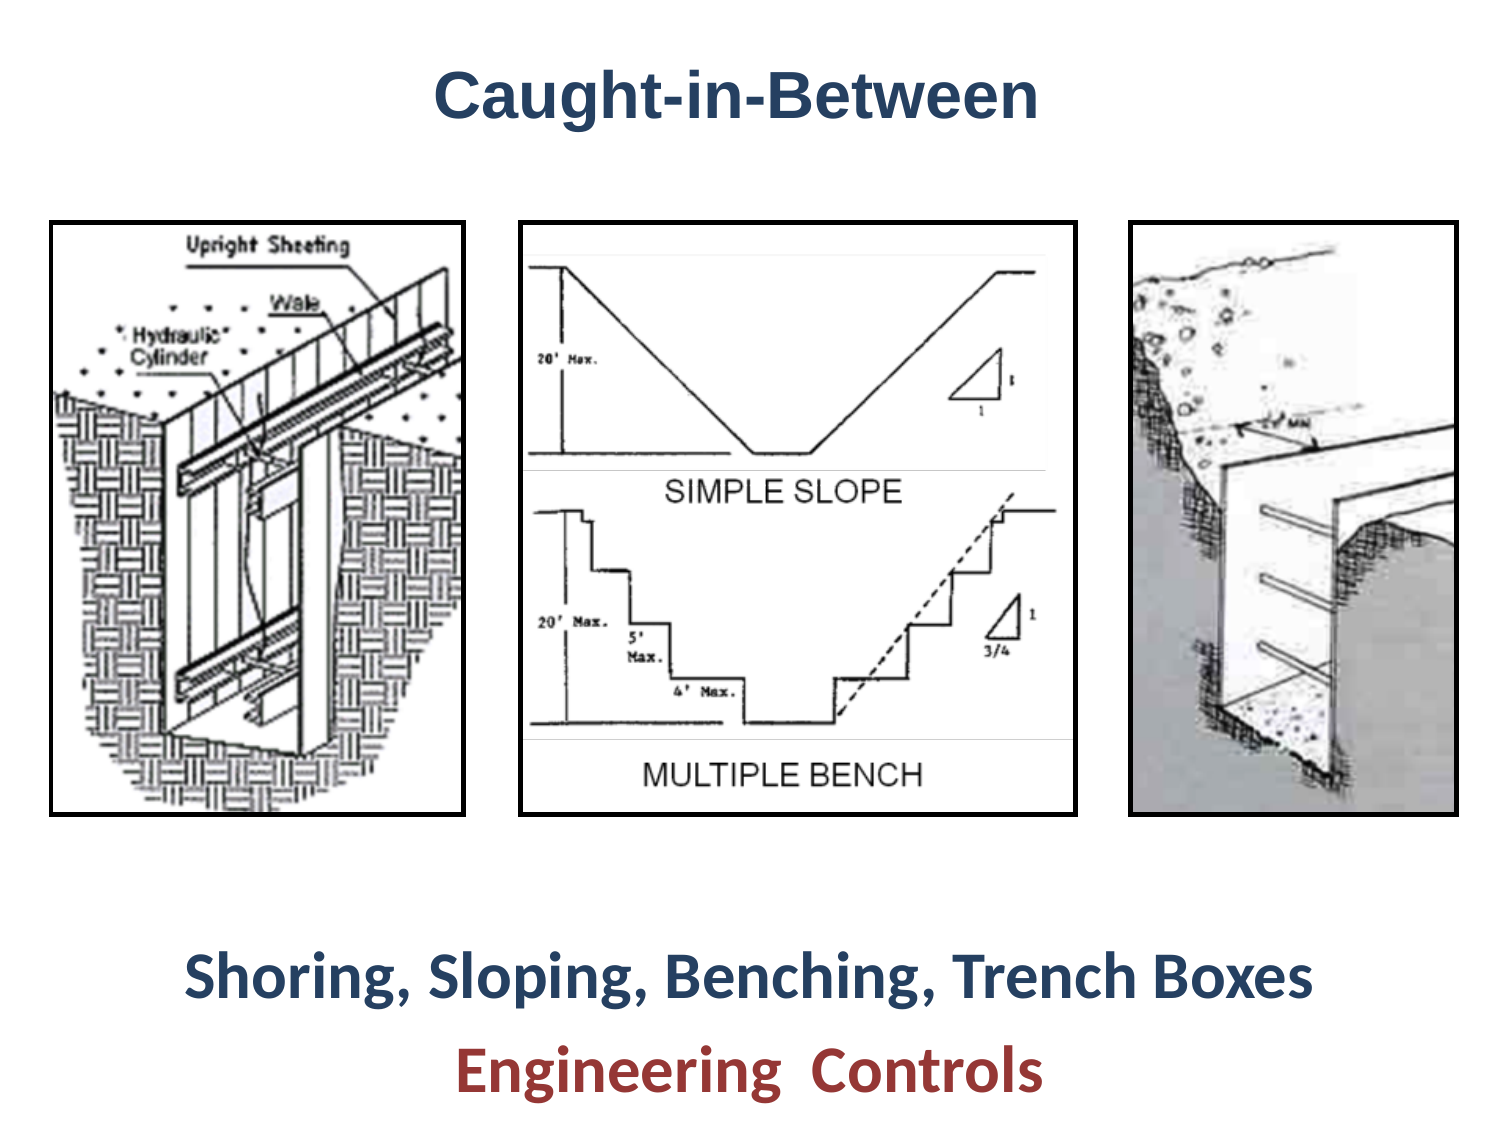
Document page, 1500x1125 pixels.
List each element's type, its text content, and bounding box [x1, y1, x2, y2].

text_box Caught-in-Between [513, 99, 1425, 288]
picture [522, 224, 1074, 813]
picture [53, 224, 462, 813]
picture [1132, 224, 1455, 813]
text_box Shoring, Sloping, Benching, Trench Boxes Engineering Controls [37, 924, 1463, 1125]
text_box [0, 0, 513, 689]
